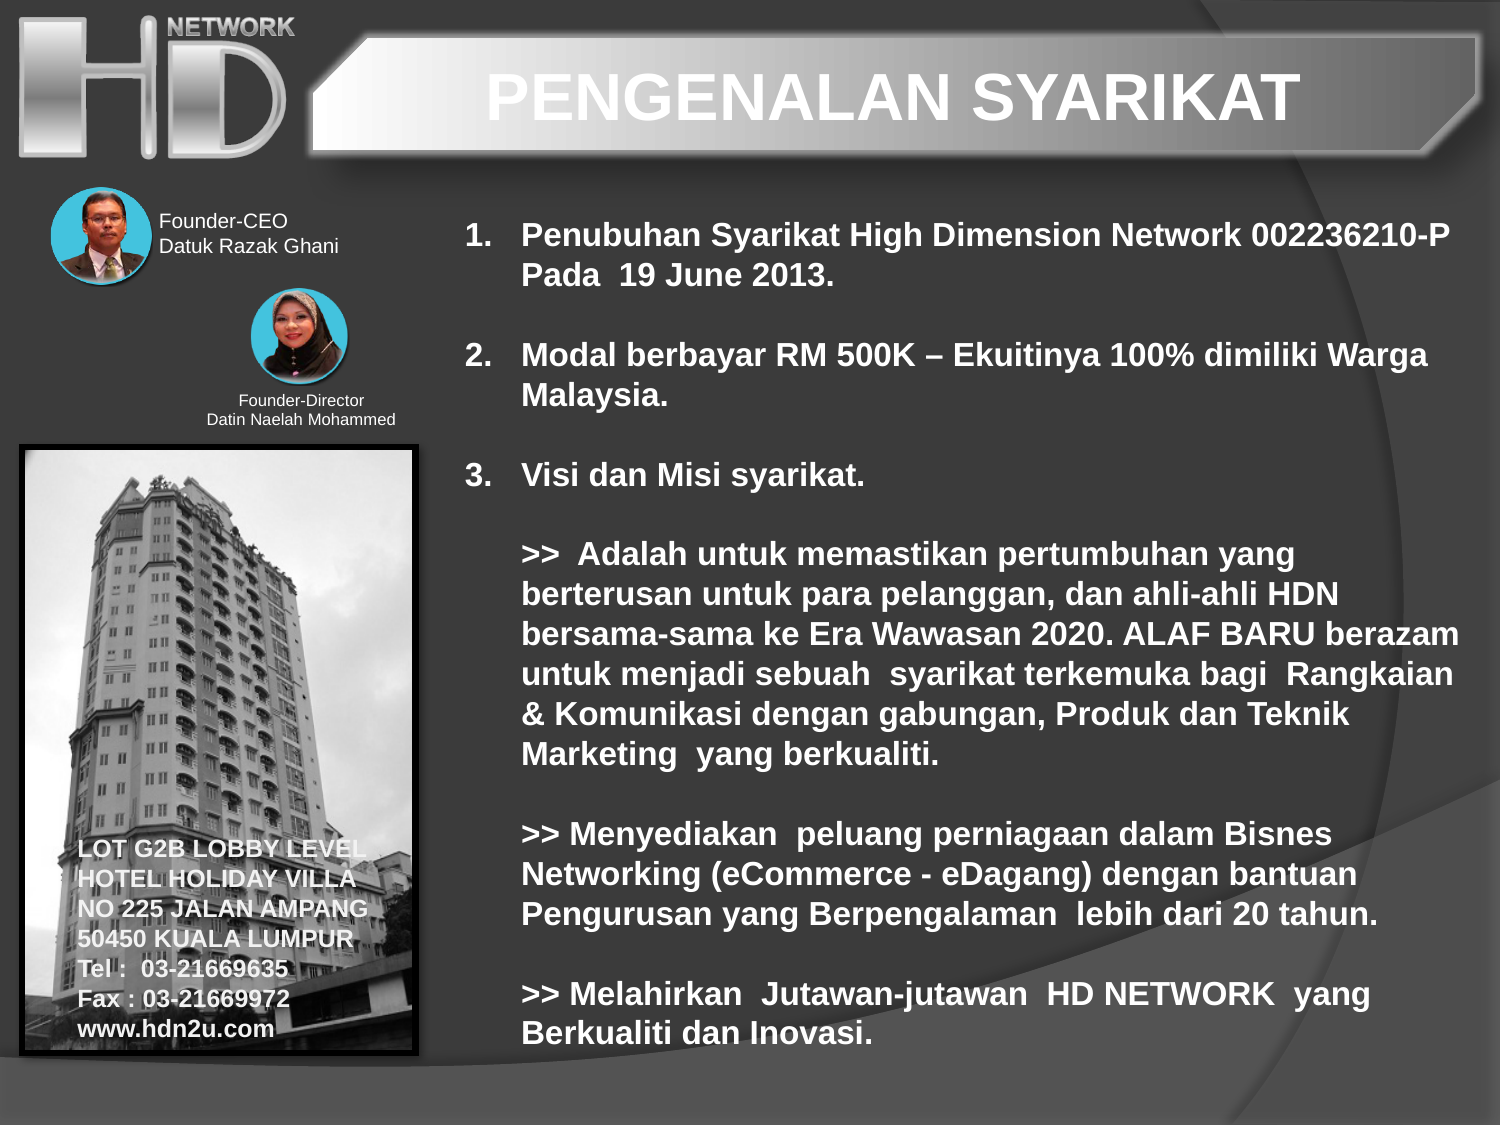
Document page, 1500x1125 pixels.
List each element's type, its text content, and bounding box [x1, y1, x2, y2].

text_box Founder-CEO Datuk Razak Ghani [164, 199, 354, 265]
text_box PENGENALAN SYARIKAT [311, 36, 1476, 151]
text_box Founder-Director Datin Naelah Mohammed [191, 381, 412, 437]
picture [24, 449, 413, 1051]
picture [12, 10, 300, 163]
picture [47, 187, 154, 287]
picture [249, 287, 350, 386]
text_box Penubuhan Syarikat High Dimension Network 002236210-P Pada 19 June 2013. Modal berbayar RM 500K – Ekuitinya 100% dimiliki Warga Malaysia. Visi dan Misi syarikat. >> Adalah untuk memastikan pertumbuhan yang berterusan untuk para pelanggan, dan ahli-ahli HDN bersama-sama ke Era Wawasan 2020. ALAF BARU berazam untuk menjadi sebuah syarikat terkemuka bagi Rangkaian & Komunikasi dengan gabungan, Produk dan Teknik Marketing yang berkualiti. >> Menyediakan peluang perniagaan dalam Bisnes Networking (eCommerce - eDagang) dengan bantuan Pengurusan yang Berpengalaman lebih dari 20 tahun. >> Melahirkan Jutawan-jutawan HD NETWORK yang Berkualiti dan Inovasi. [449, 205, 1488, 1059]
